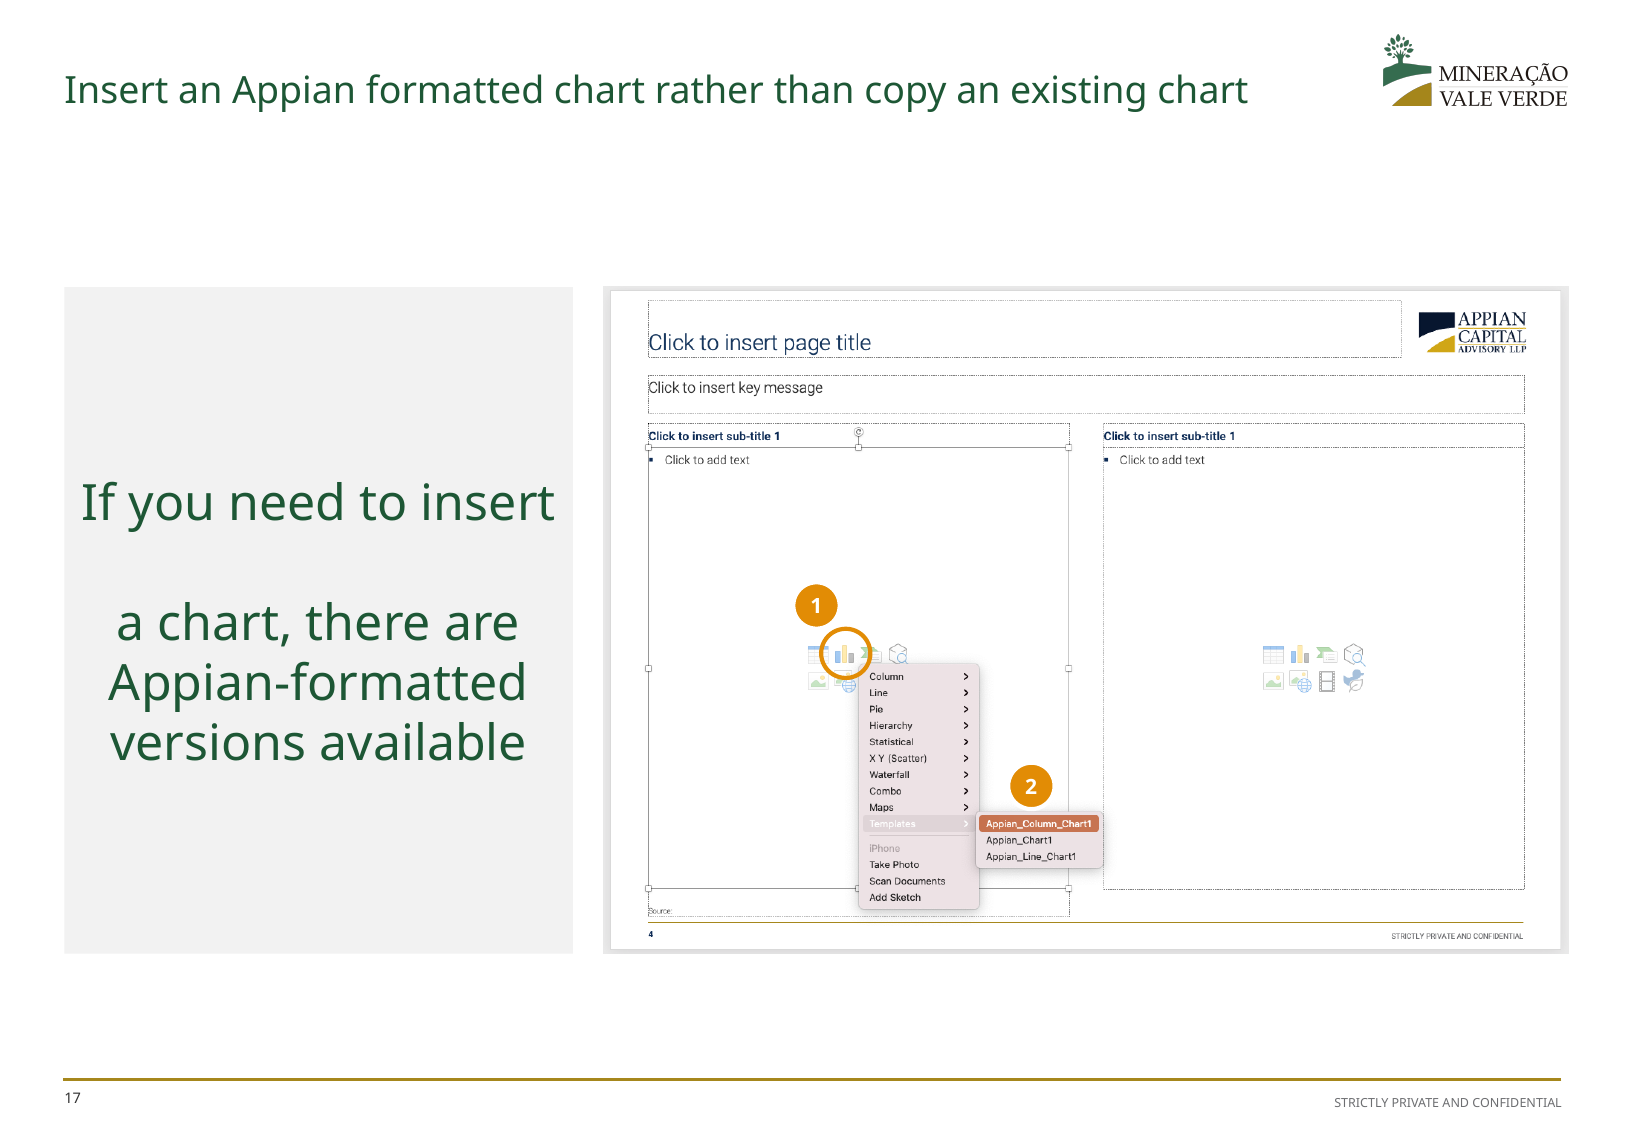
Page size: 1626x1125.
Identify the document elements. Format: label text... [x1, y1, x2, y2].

picture [603, 286, 1569, 954]
text_box If you need to insert a chart, there are Appian-formatted versions available [64, 287, 573, 954]
picture [1383, 34, 1568, 106]
title Insert an Appian formatted chart rather than copy an existing chart [64, 17, 1305, 113]
